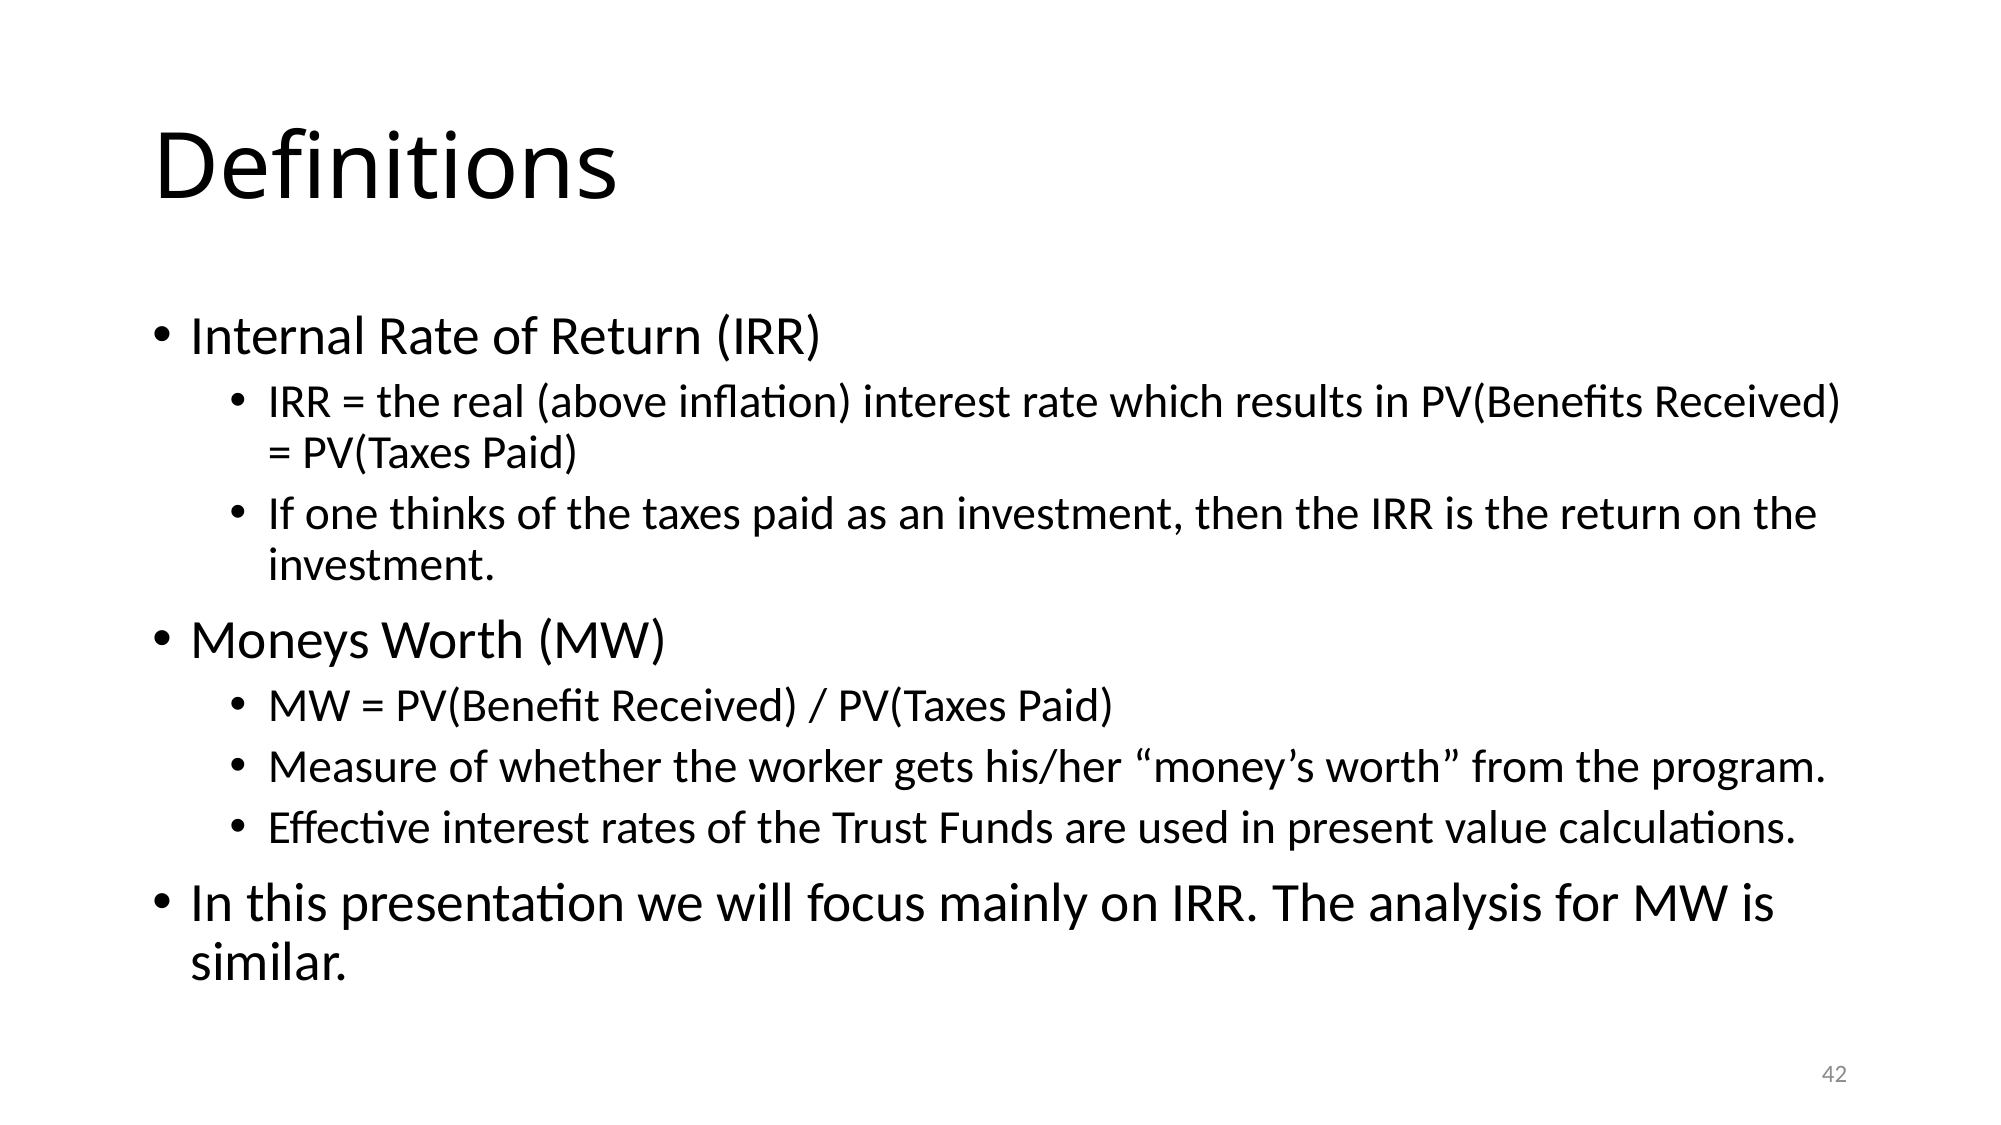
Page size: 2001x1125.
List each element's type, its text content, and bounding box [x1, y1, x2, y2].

list Internal Rate of Return (IRR) IRR = the real (above inflation) interest rate which results in PV(Benefits Received) = PV(Taxes Paid) If one thinks of the taxes paid as an investment, then the IRR is the return on the investment. Moneys Worth (MW) MW = PV(Benefit Received) / PV(Taxes Paid) Measure of whether the worker gets his/her “money’s worth” from the program. Effective interest rates of the Trust Funds are used in present value calculations. In this presentation we will focus mainly on IRR. The analysis for MW is similar. [137, 299, 1863, 1014]
slide_number 42 [1412, 1042, 1863, 1103]
title Definitions [137, 59, 1863, 278]
